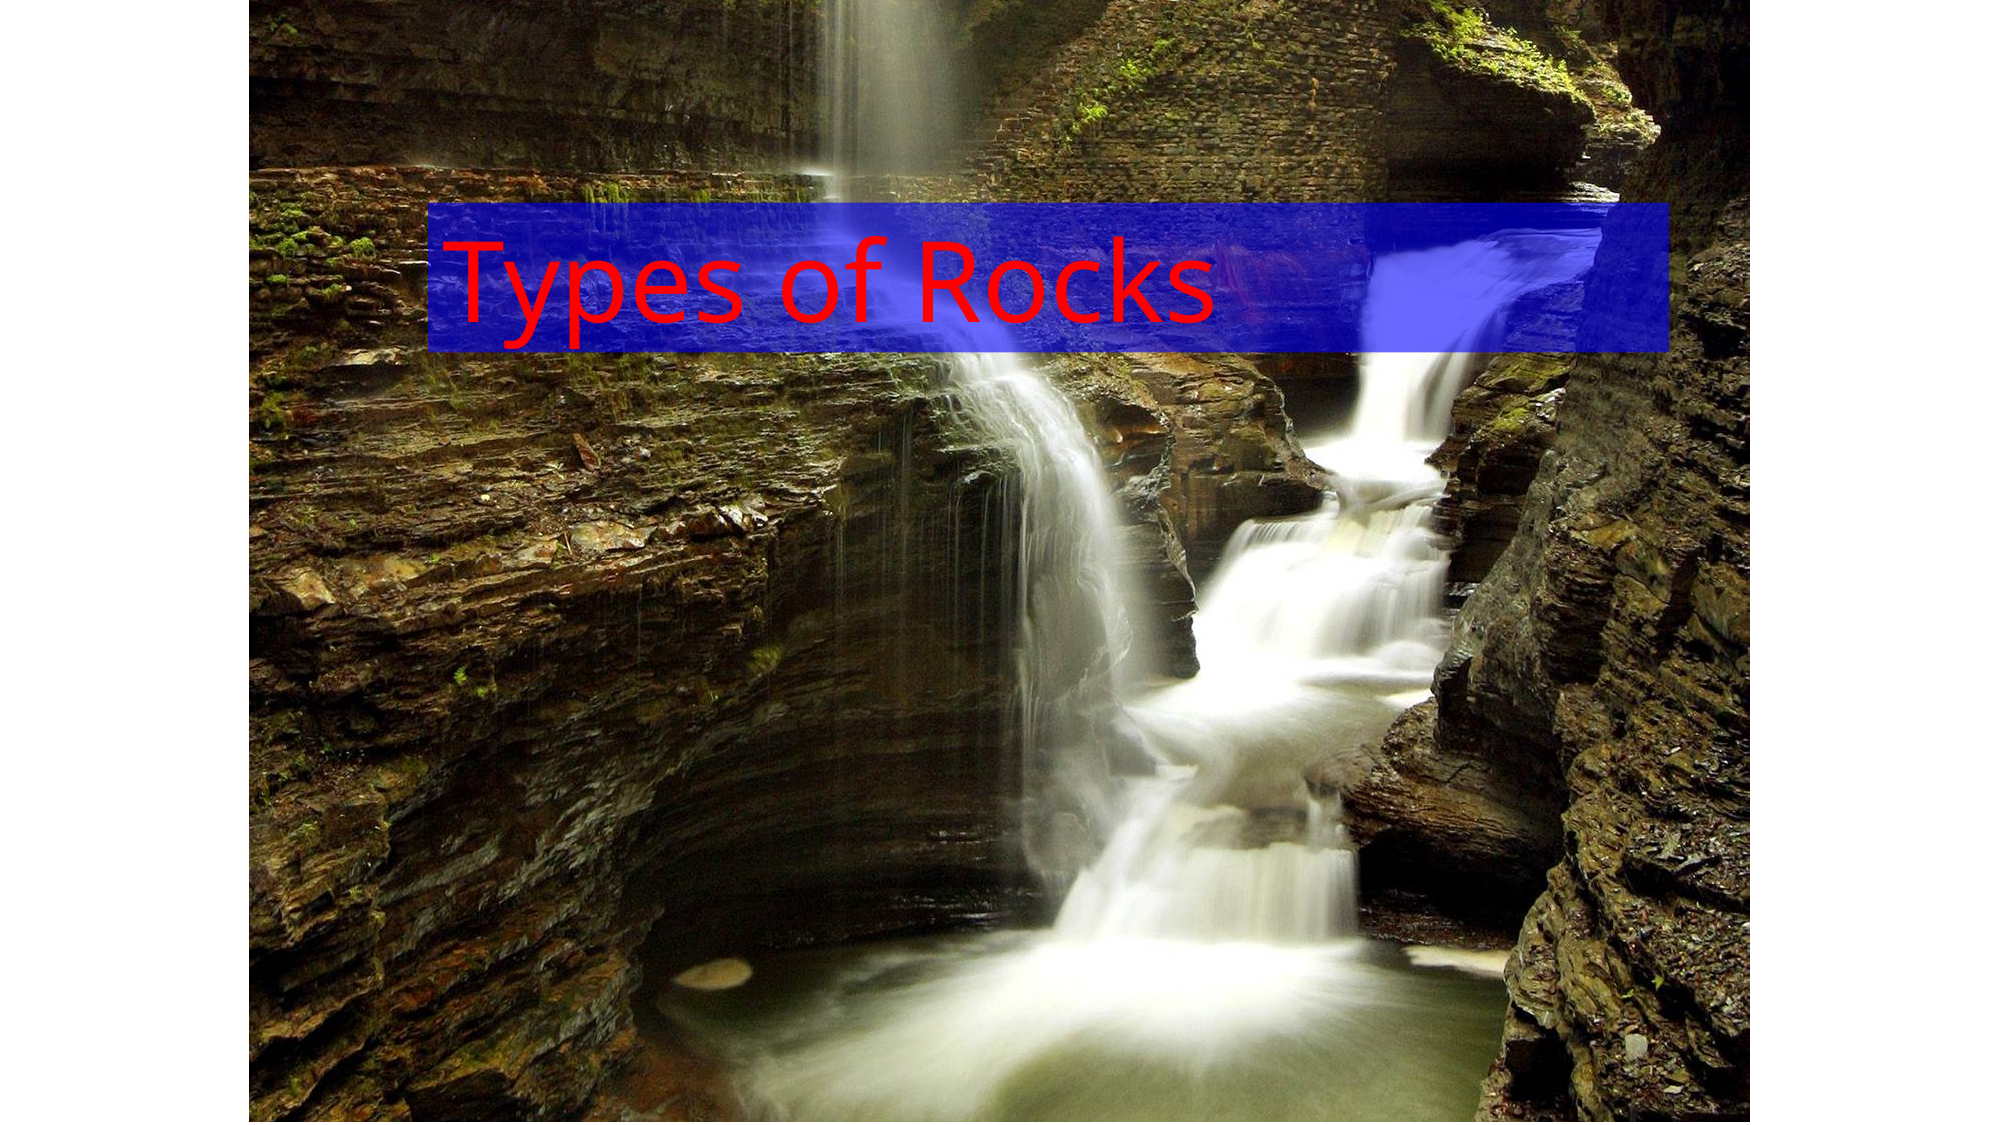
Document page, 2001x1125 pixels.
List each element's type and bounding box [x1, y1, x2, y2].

list [249, 0, 1750, 1122]
